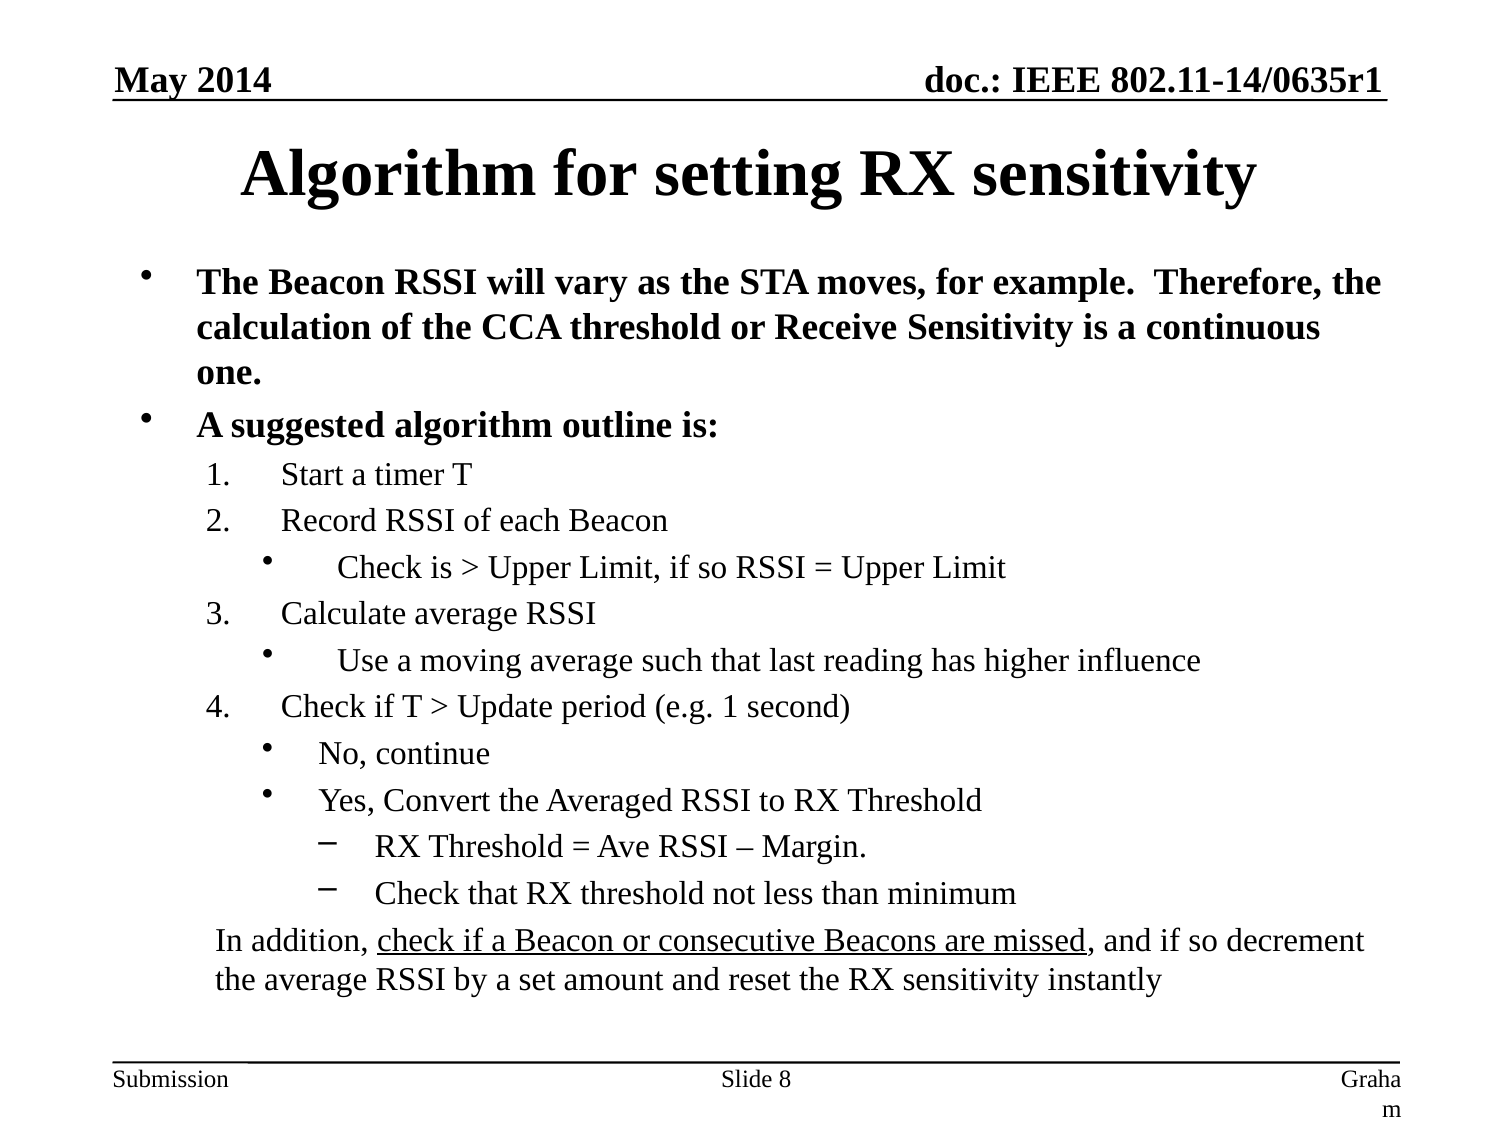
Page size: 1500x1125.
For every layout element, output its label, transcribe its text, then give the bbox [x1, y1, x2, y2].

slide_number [114, 54, 286, 101]
slide_number Slide 8 [712, 1061, 800, 1093]
footer Graham Smith, DSP Group [1324, 1061, 1402, 1093]
list The Beacon RSSI will vary as the STA moves, for example. Therefore, the calculation of the CCA threshold or Receive Sensitivity is a continuous one. A suggested algorithm outline is: Start a timer T Record RSSI of each Beacon Check is > Upper Limit, if so RSSI = Upper Limit Calculate average RSSI Use a moving average such that last reading has higher influence Check if T > Update period (e.g. 1 second) No, continue Yes, Convert the Averaged RSSI to RX Threshold RX Threshold = Ave RSSI – Margin. Check that RX threshold not less than minimum In addition, check if a Beacon or consecutive Beacons are missed, and if so decrement the average RSSI by a set amount and reset the RX sensitivity instantly [125, 249, 1400, 1038]
title Algorithm for setting RX sensitivity [112, 112, 1388, 225]
